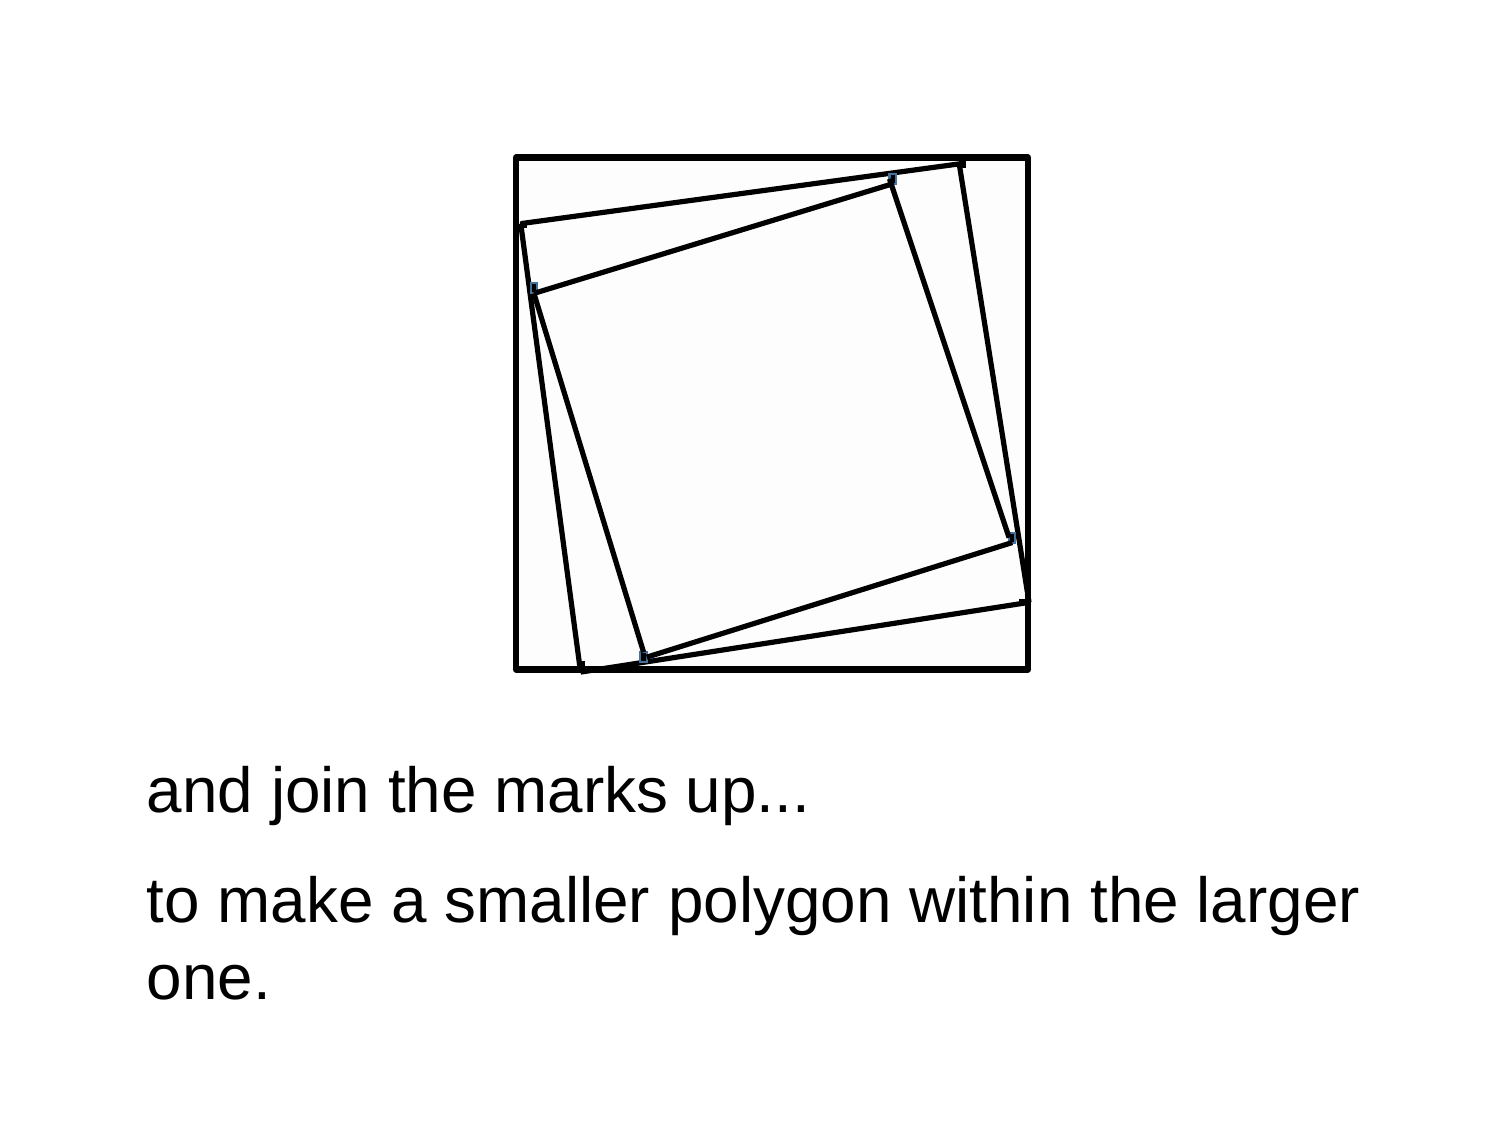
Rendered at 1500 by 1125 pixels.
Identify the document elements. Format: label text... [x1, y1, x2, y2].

text_box and join the marks up... [132, 741, 1388, 834]
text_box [516, 157, 1030, 673]
text_box to make a smaller polygon within the larger one. [132, 851, 1388, 1020]
